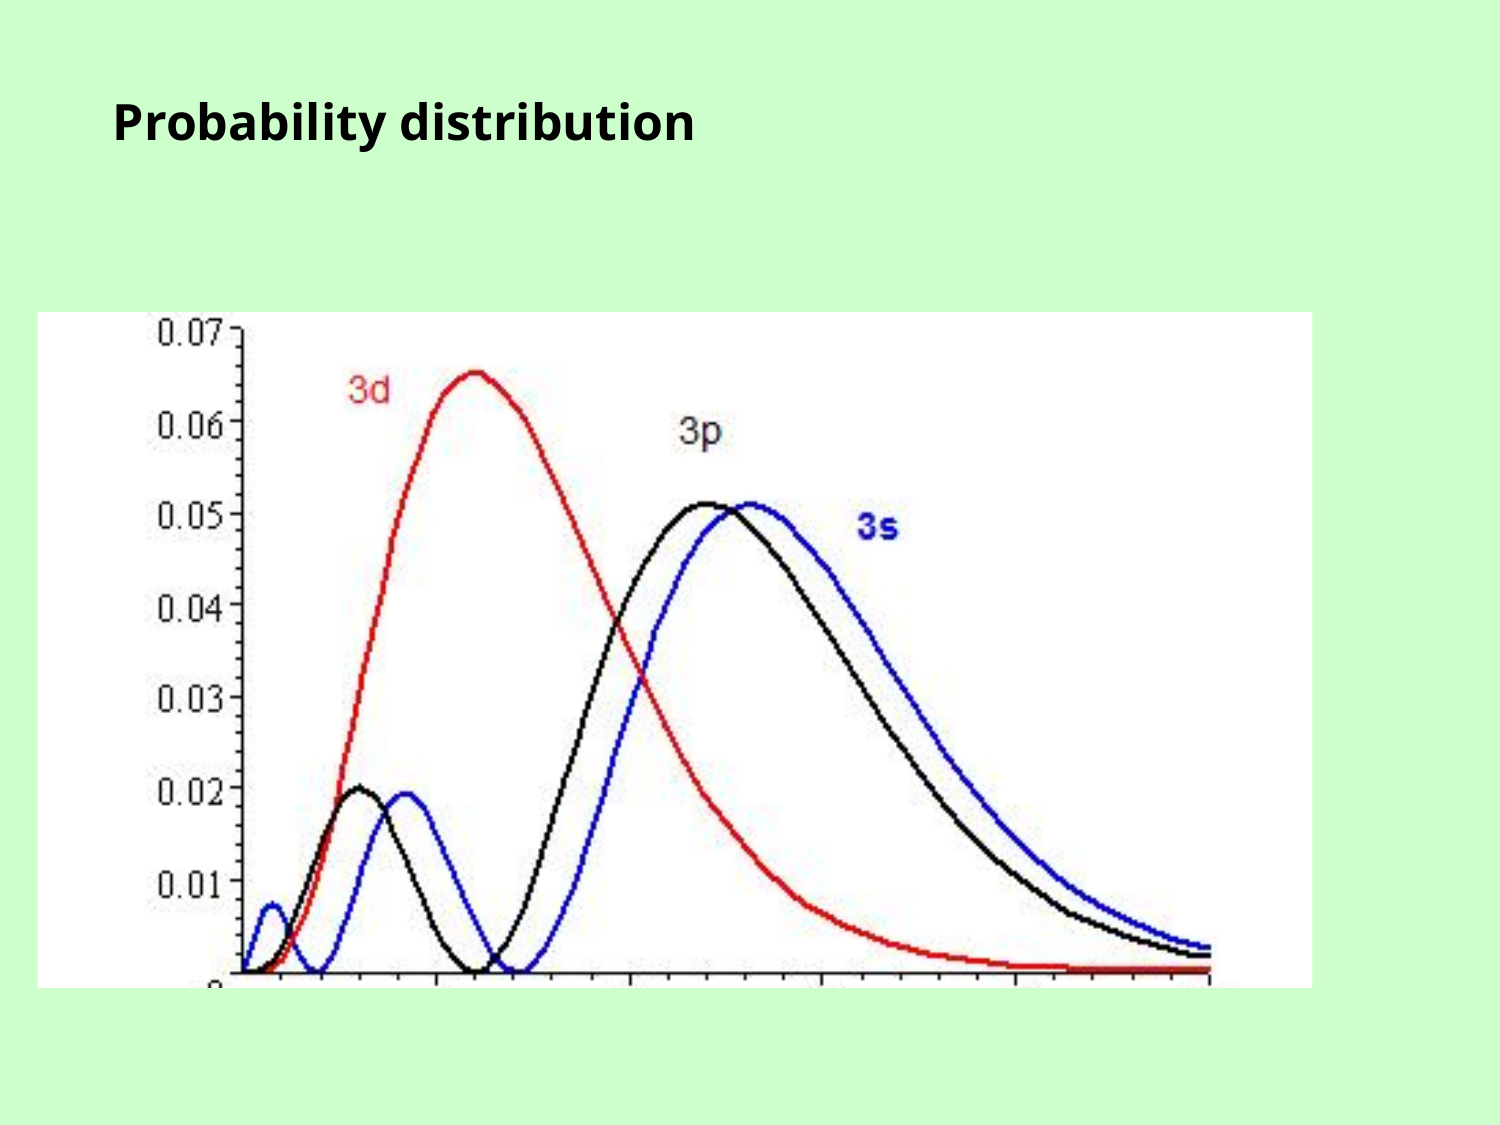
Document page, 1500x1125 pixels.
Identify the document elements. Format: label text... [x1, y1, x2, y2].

text_box Probability distribution [97, 82, 712, 158]
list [37, 312, 1313, 988]
